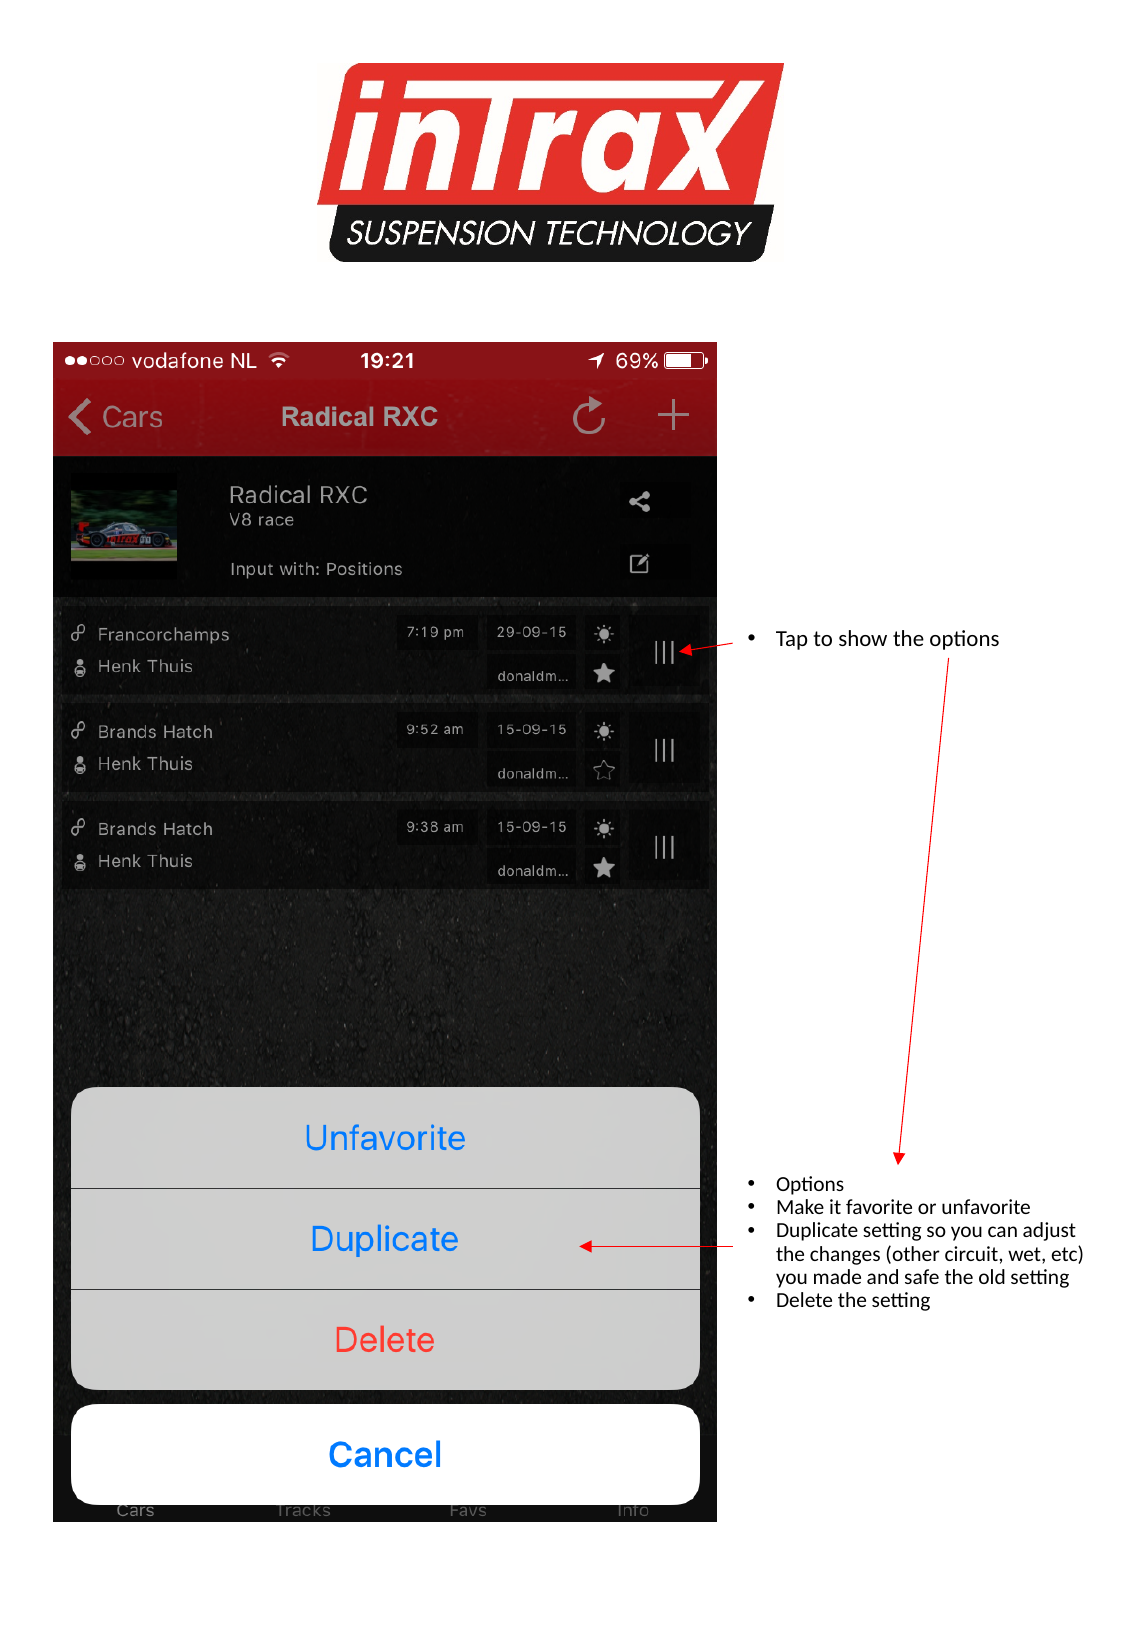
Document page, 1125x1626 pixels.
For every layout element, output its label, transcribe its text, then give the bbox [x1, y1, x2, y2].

picture [53, 342, 717, 1522]
picture [317, 63, 784, 262]
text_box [679, 643, 733, 652]
title Tap to show the options [732, 619, 1103, 667]
text_box Options Make it favorite or unfavorite Duplicate setting so you can adjust the changes (other circuit, wet, etc) you made and safe the old setting Delete the setting [732, 1165, 1103, 1328]
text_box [897, 657, 949, 1166]
